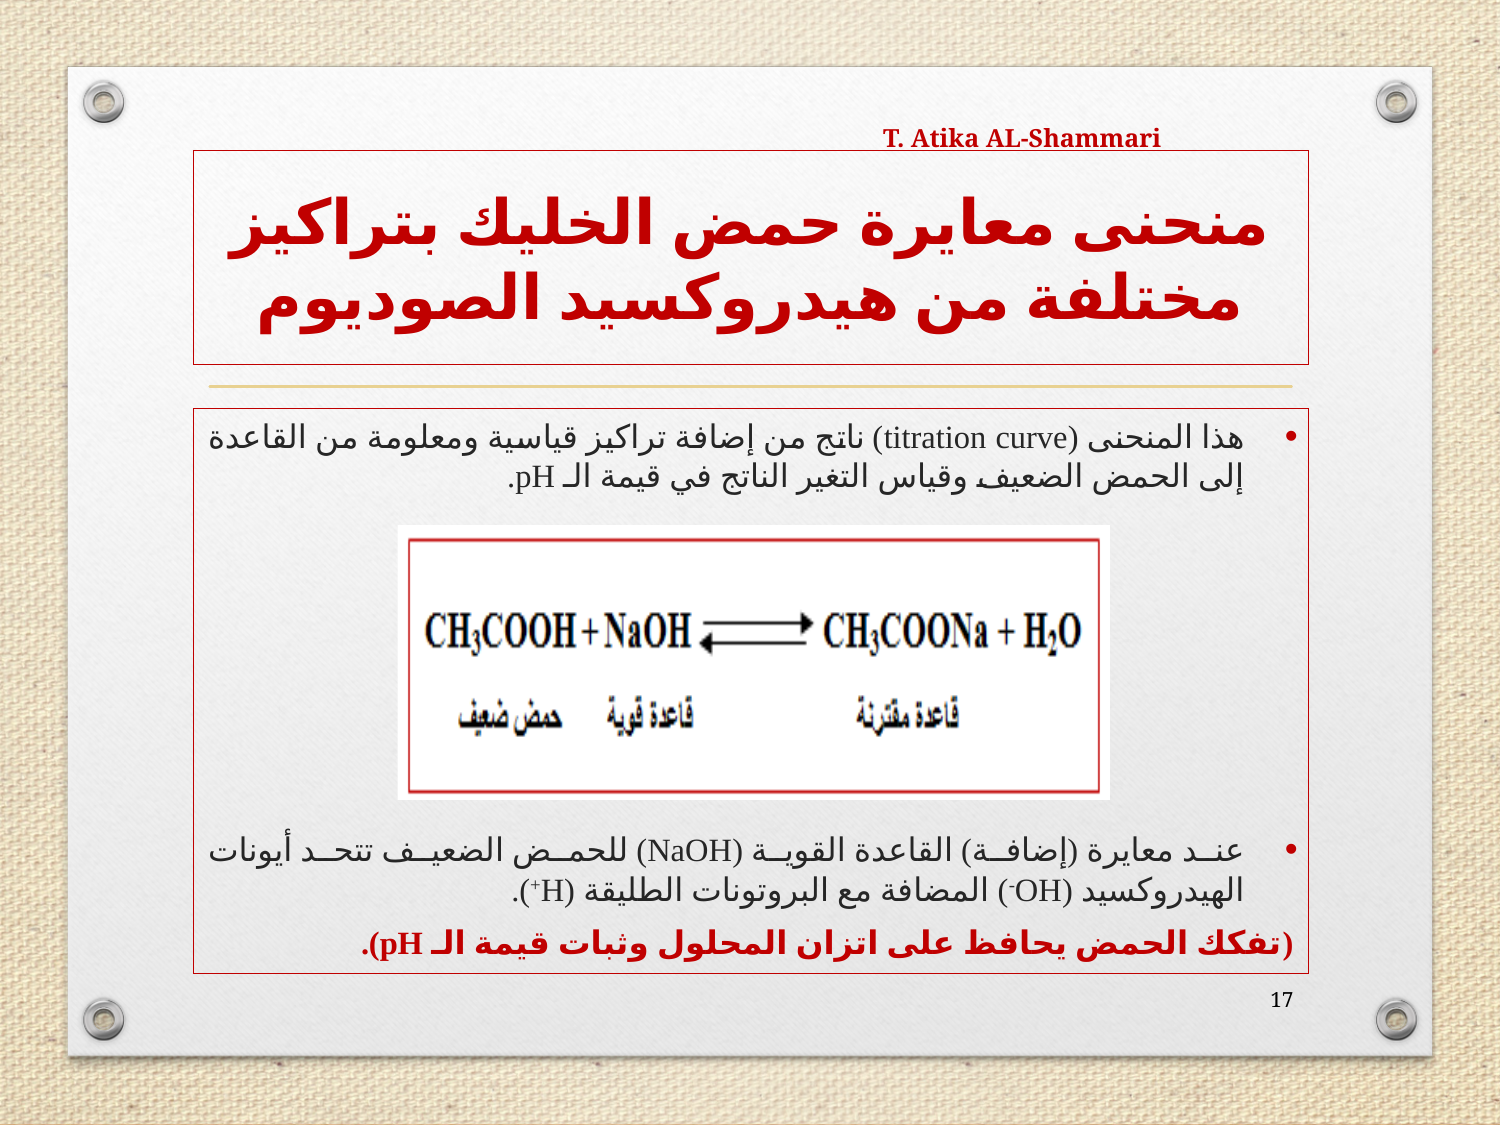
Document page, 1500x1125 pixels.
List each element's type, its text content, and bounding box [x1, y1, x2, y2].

picture [0, 0, 1500, 1125]
footer T. Atika AL-Shammari [868, 100, 1211, 176]
list هذا المنحنى (titration curve) ناتج من إضافة تراكيز قياسية ومعلومة من القاعدة إلى الحمض الضعيف وقياس التغير الناتج في قيمة الـ pH. عند معايرة (إضافة) القاعدة القوية (NaOH) للحمض الضعيف تتحد أيونات الهيدروكسيد (OH-) المضافة مع البروتونات الطليقة (H+). (تفكك الحمض يحافظ على اتزان المحلول وثبات قيمة الـ pH). [193, 408, 1309, 974]
title منحنى معايرة حمض الخليك بتراكيز مختلفة من هيدروكسيد الصوديوم [193, 150, 1309, 365]
slide_number 17 [1243, 977, 1309, 1024]
